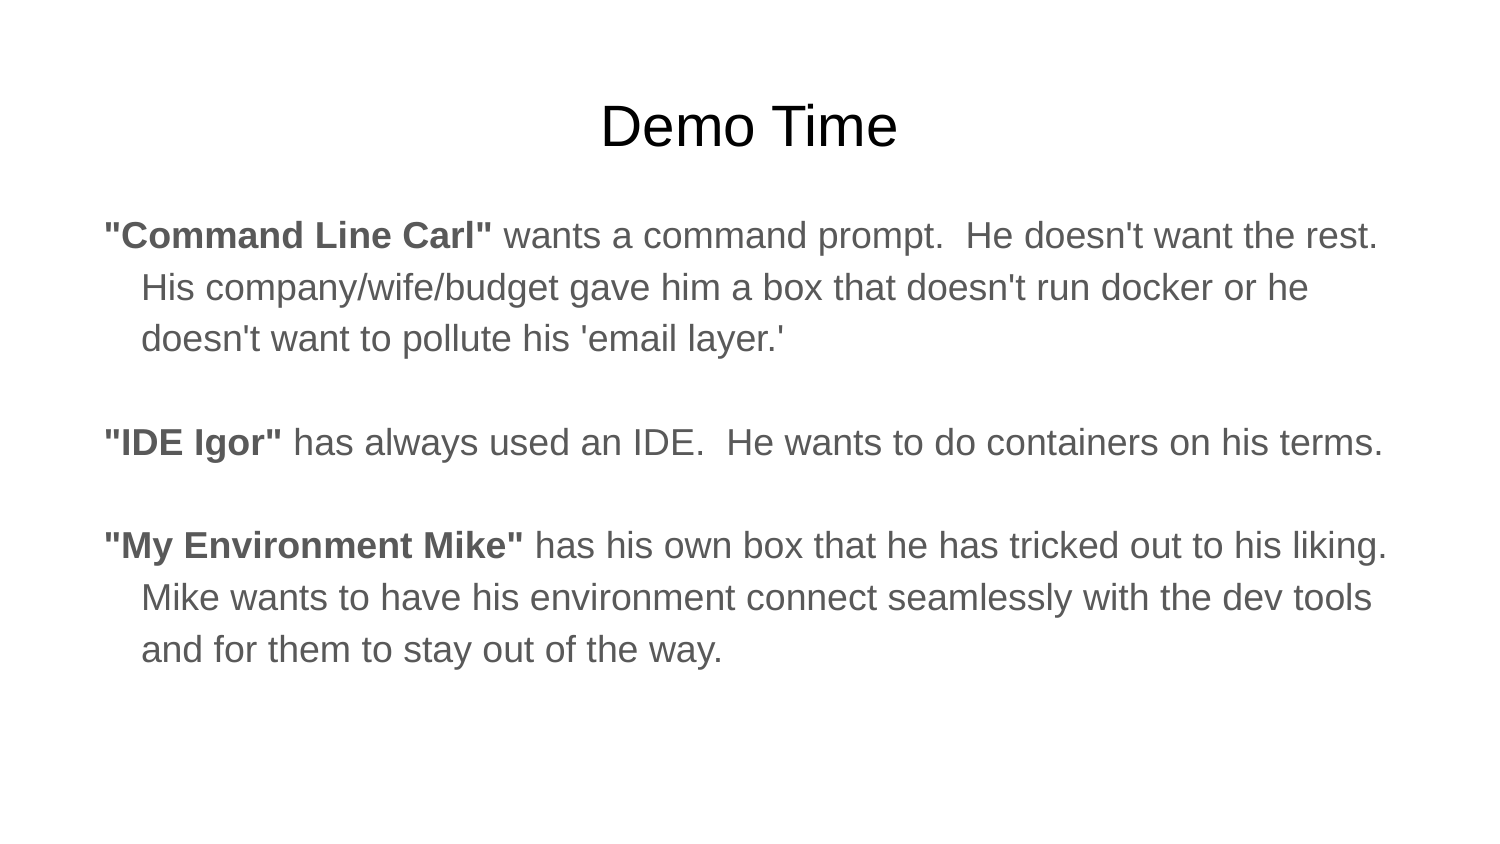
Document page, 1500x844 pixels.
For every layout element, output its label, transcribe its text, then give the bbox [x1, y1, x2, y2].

list "Command Line Carl" wants a command prompt. He doesn't want the rest. His company/wife/budget gave him a box that doesn't run docker or he doesn't want to pollute his 'email layer.' "IDE Igor" has always used an IDE. He wants to do containers on his terms. "My Environment Mike" has his own box that he has tricked out to his liking. Mike wants to have his environment connect seamlessly with the dev tools and for them to stay out of the way. [51, 189, 1449, 750]
title Demo Time [51, 72, 1449, 167]
